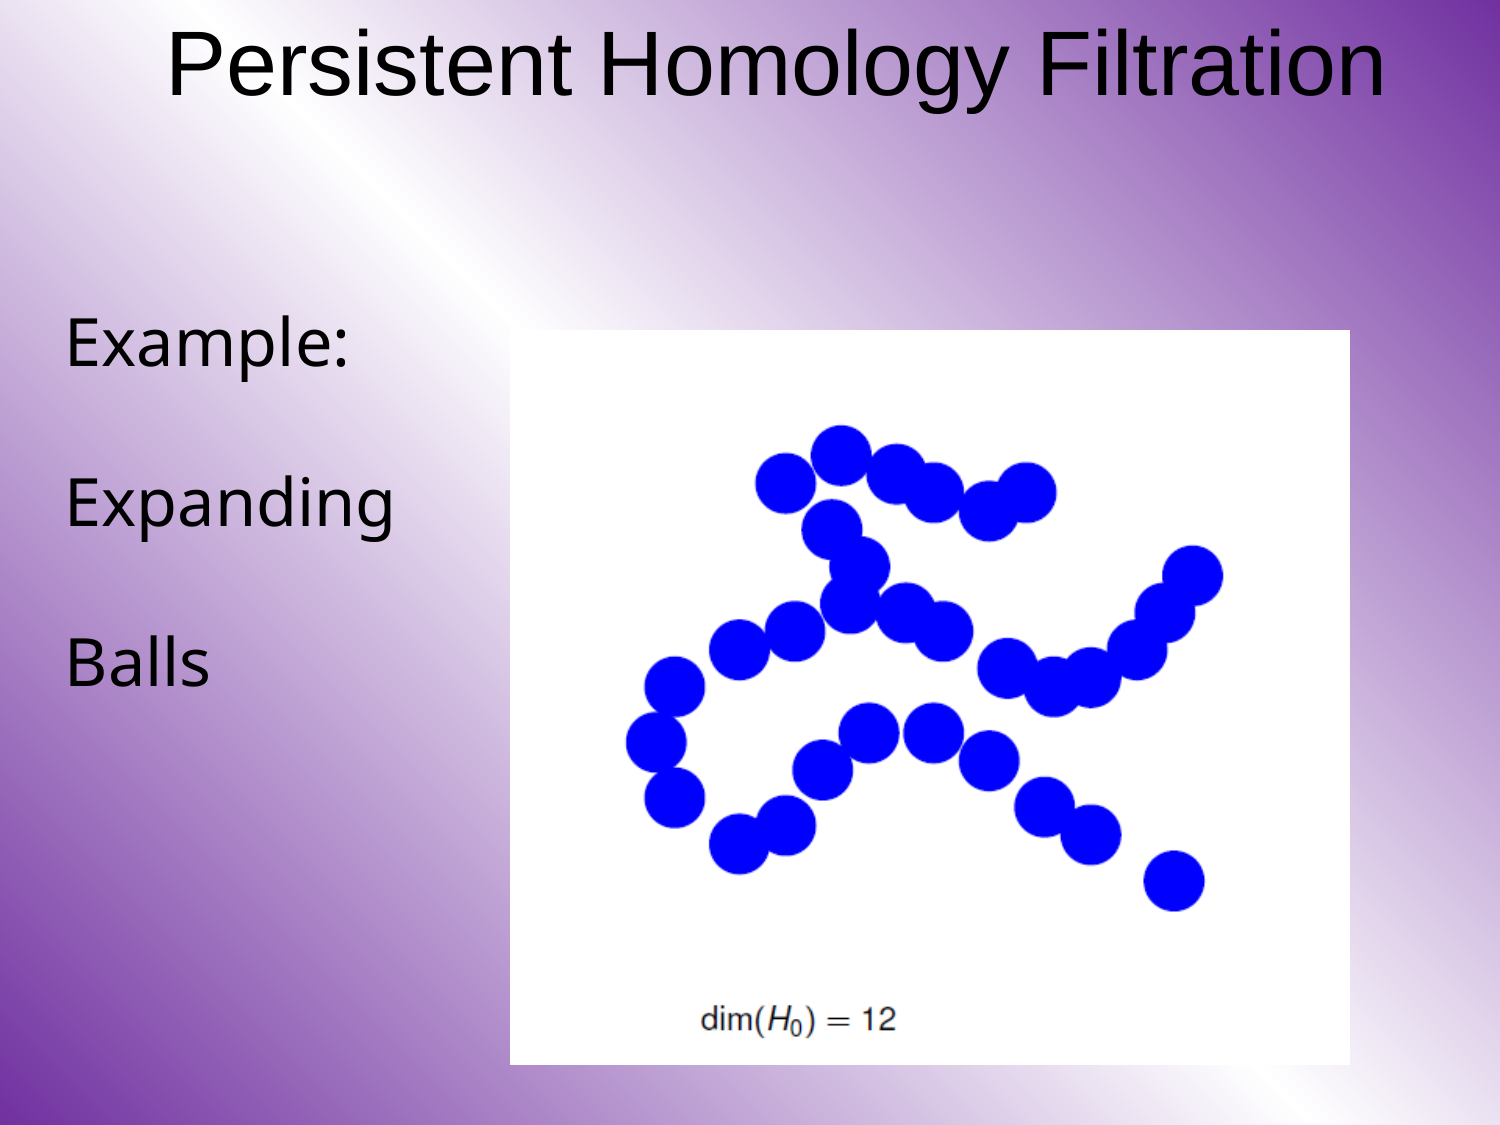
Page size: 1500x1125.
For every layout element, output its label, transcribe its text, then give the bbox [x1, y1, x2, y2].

picture [509, 329, 1350, 1065]
text_box Example: Expanding Balls [50, 212, 1450, 1027]
title Persistent Homology Filtration [150, 0, 1425, 131]
